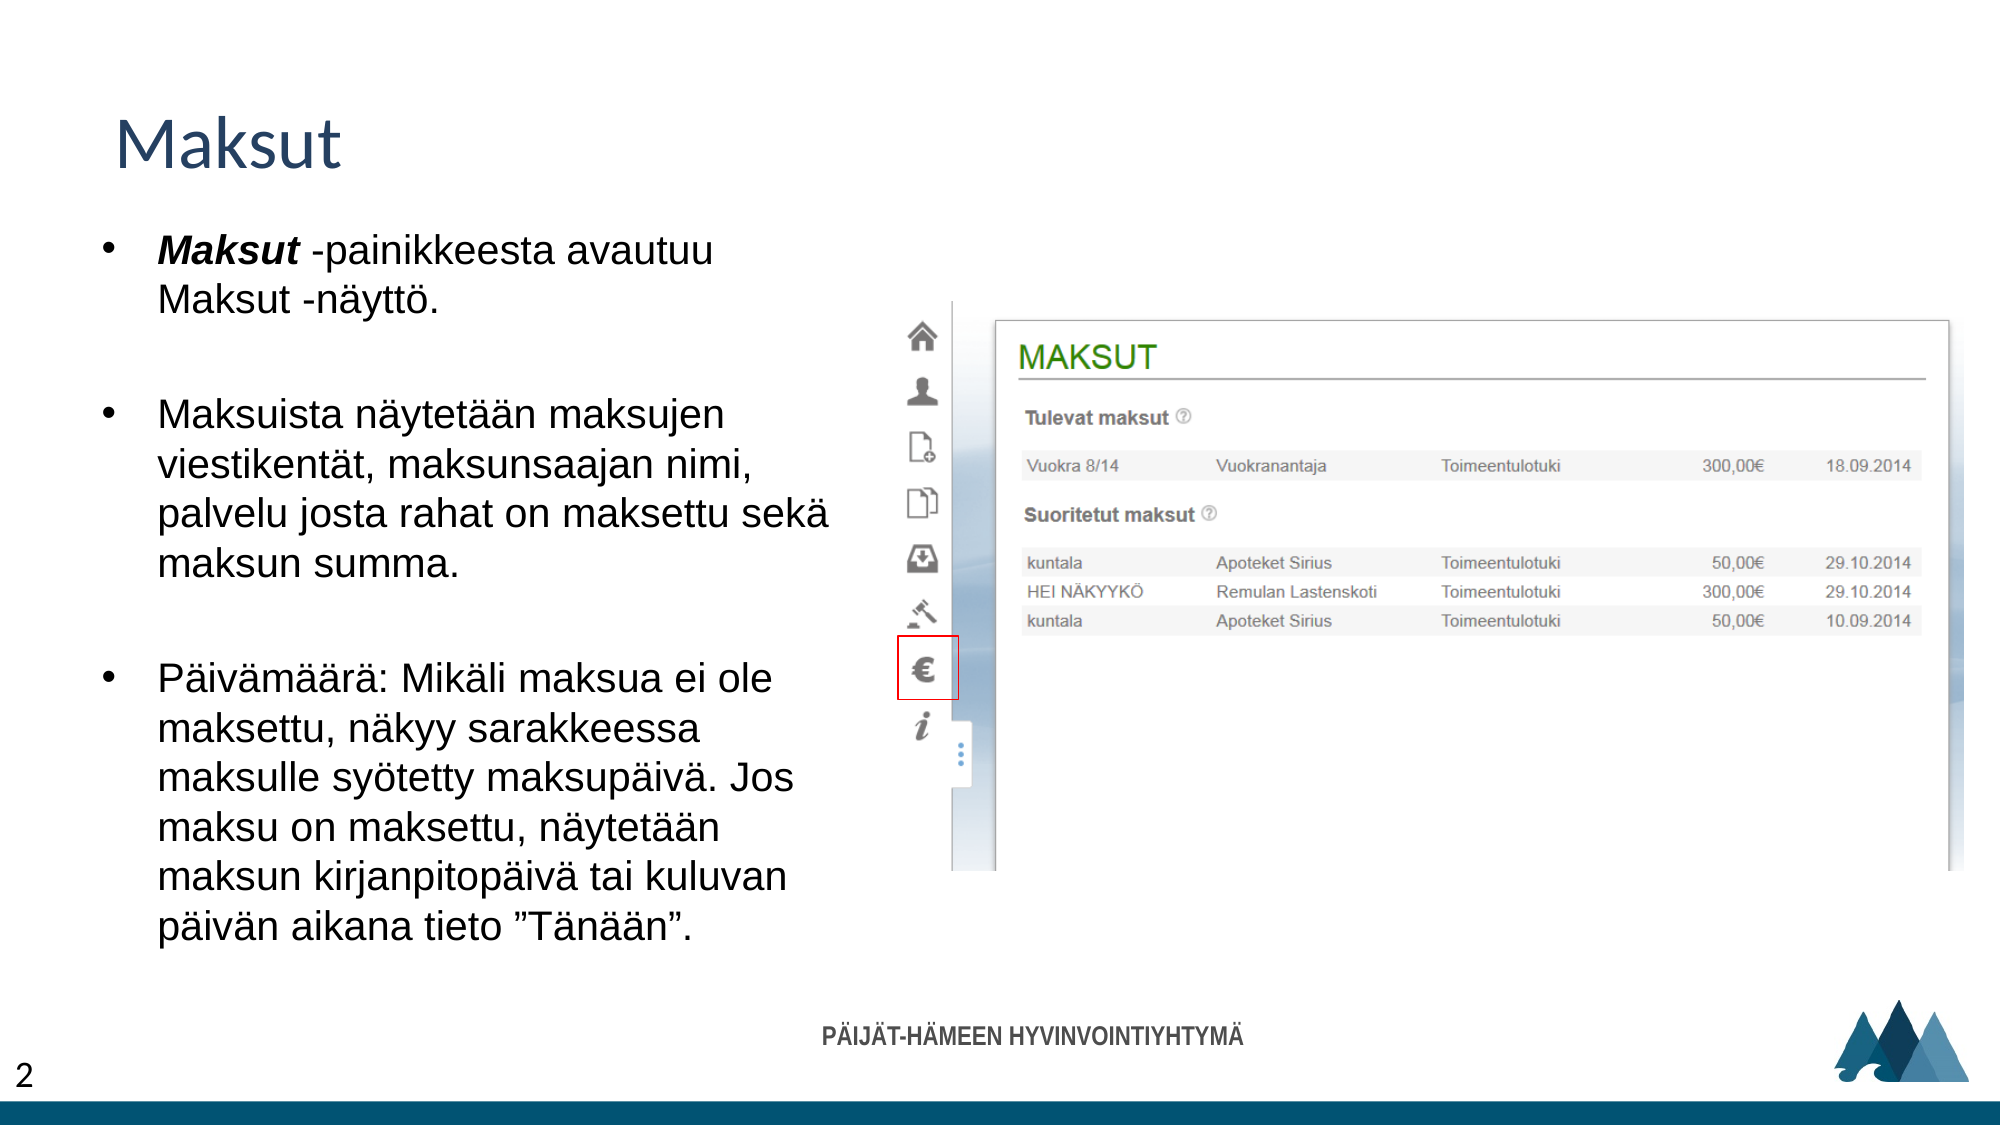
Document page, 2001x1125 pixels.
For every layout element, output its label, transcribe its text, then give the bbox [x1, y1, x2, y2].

picture [1834, 1000, 1969, 1082]
list Maksut -painikkeesta avautuu Maksut -näyttö. Maksuista näytetään maksujen viestikentät, maksunsaajan nimi, palvelu josta rahat on maksettu sekä maksun summa. Päivämäärä: Mikäli maksua ei ole maksettu, näkyy sarakkeessa maksulle syötetty maksupäivä. Jos maksu on maksettu, näytetään maksun kirjanpitopäivä tai kuluvan päivän aikana tieto ”Tänään”. [86, 215, 870, 957]
slide_number 2 [0, 1042, 450, 1103]
title Maksut [99, 45, 1900, 233]
picture [897, 301, 1964, 871]
